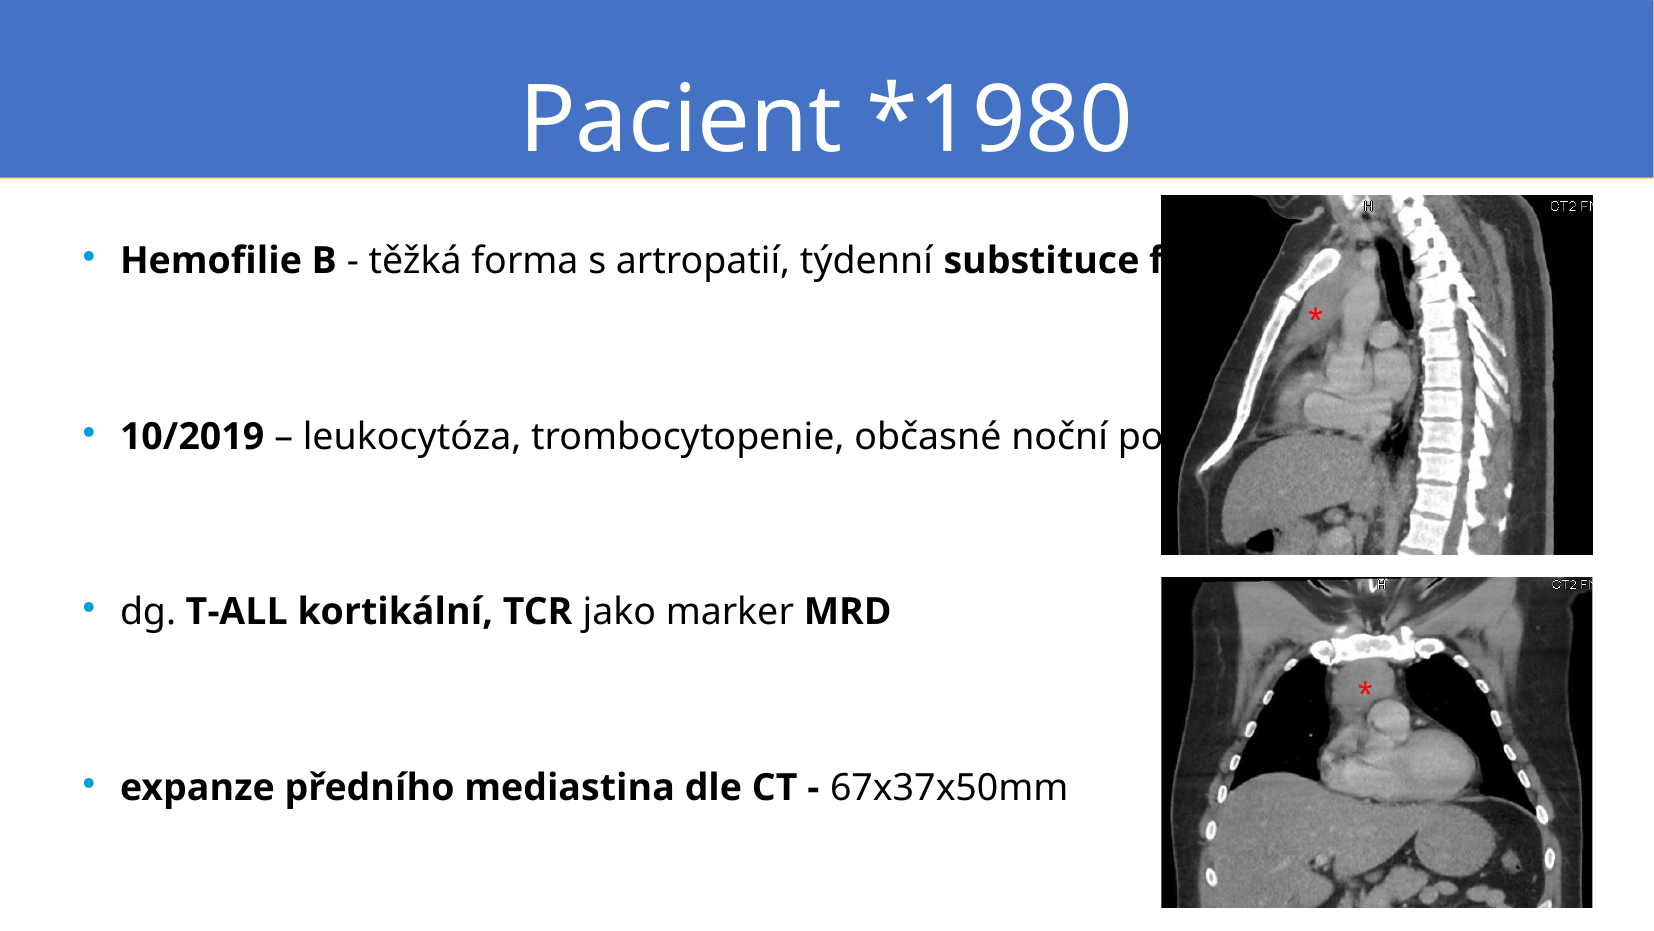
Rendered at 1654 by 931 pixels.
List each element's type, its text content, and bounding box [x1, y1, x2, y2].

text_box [1161, 576, 1593, 908]
list Hemofilie B - těžká forma s artropatií, týdenní substituce fIX 10/2019 – leukocytóza, trombocytopenie, občasné noční pocení dg. T-ALL kortikální, TCR jako marker MRD expanze předního mediastina dle CT - 67x37x50mm [82, 236, 1654, 810]
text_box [1161, 195, 1593, 555]
title Pacient *1980 [82, 14, 1571, 171]
